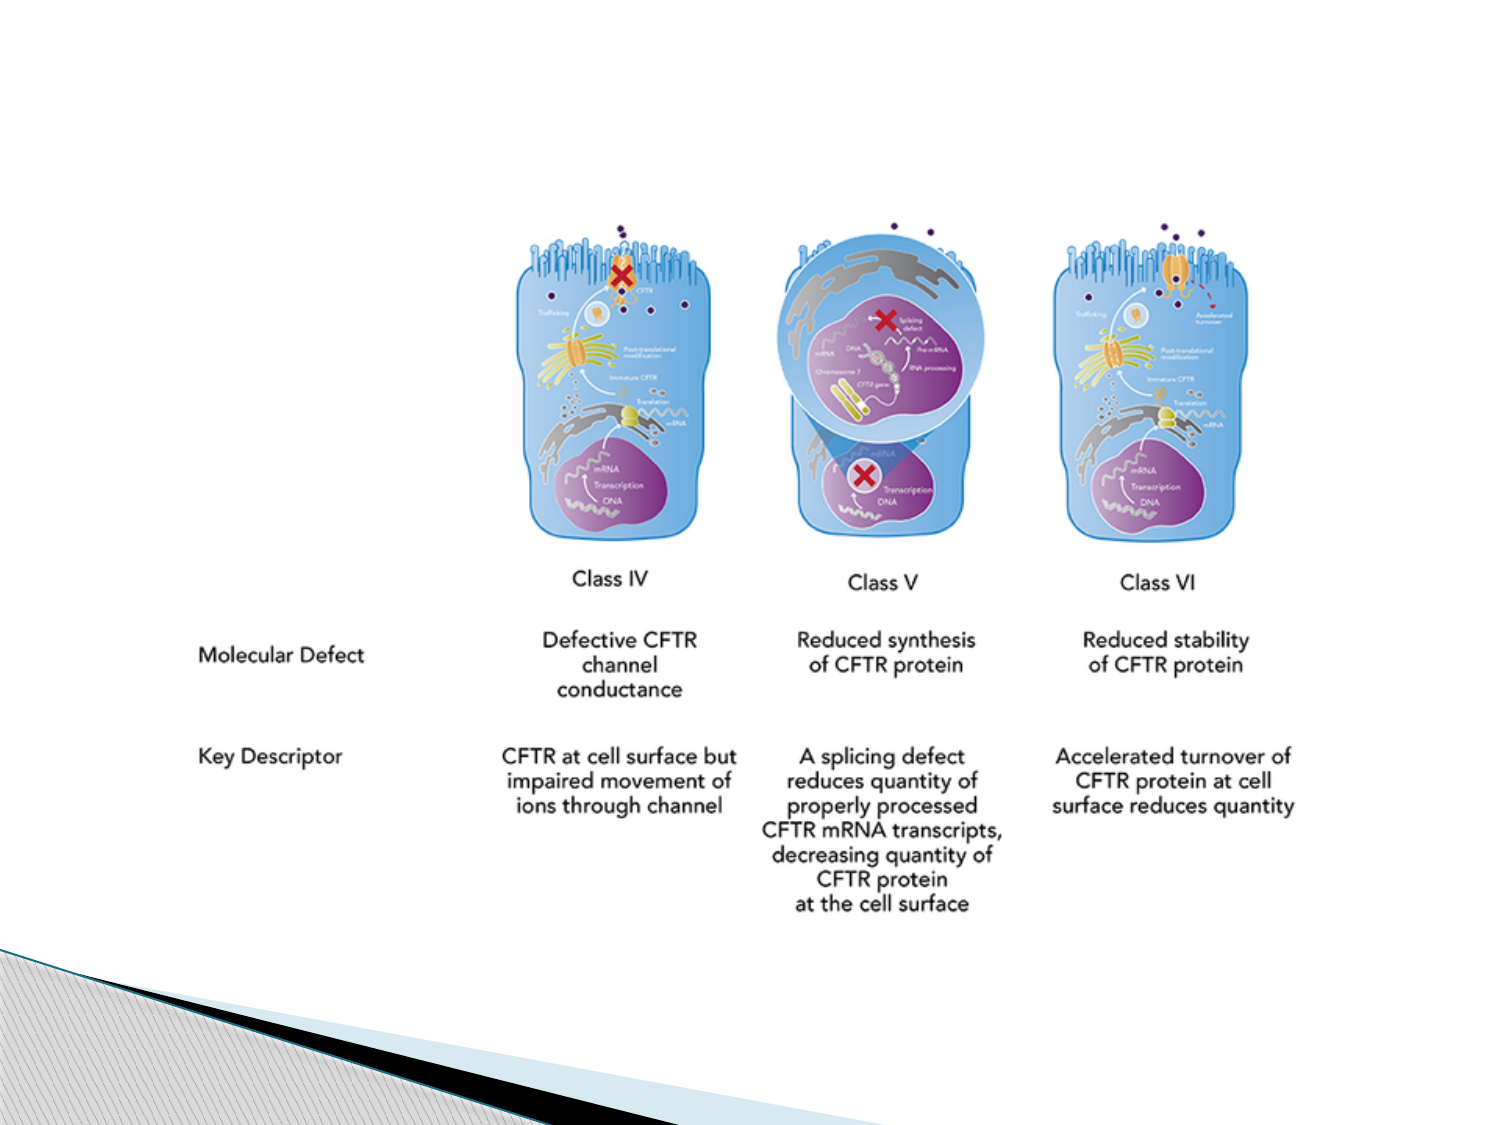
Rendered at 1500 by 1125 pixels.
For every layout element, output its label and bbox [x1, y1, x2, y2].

picture [88, 197, 1412, 928]
